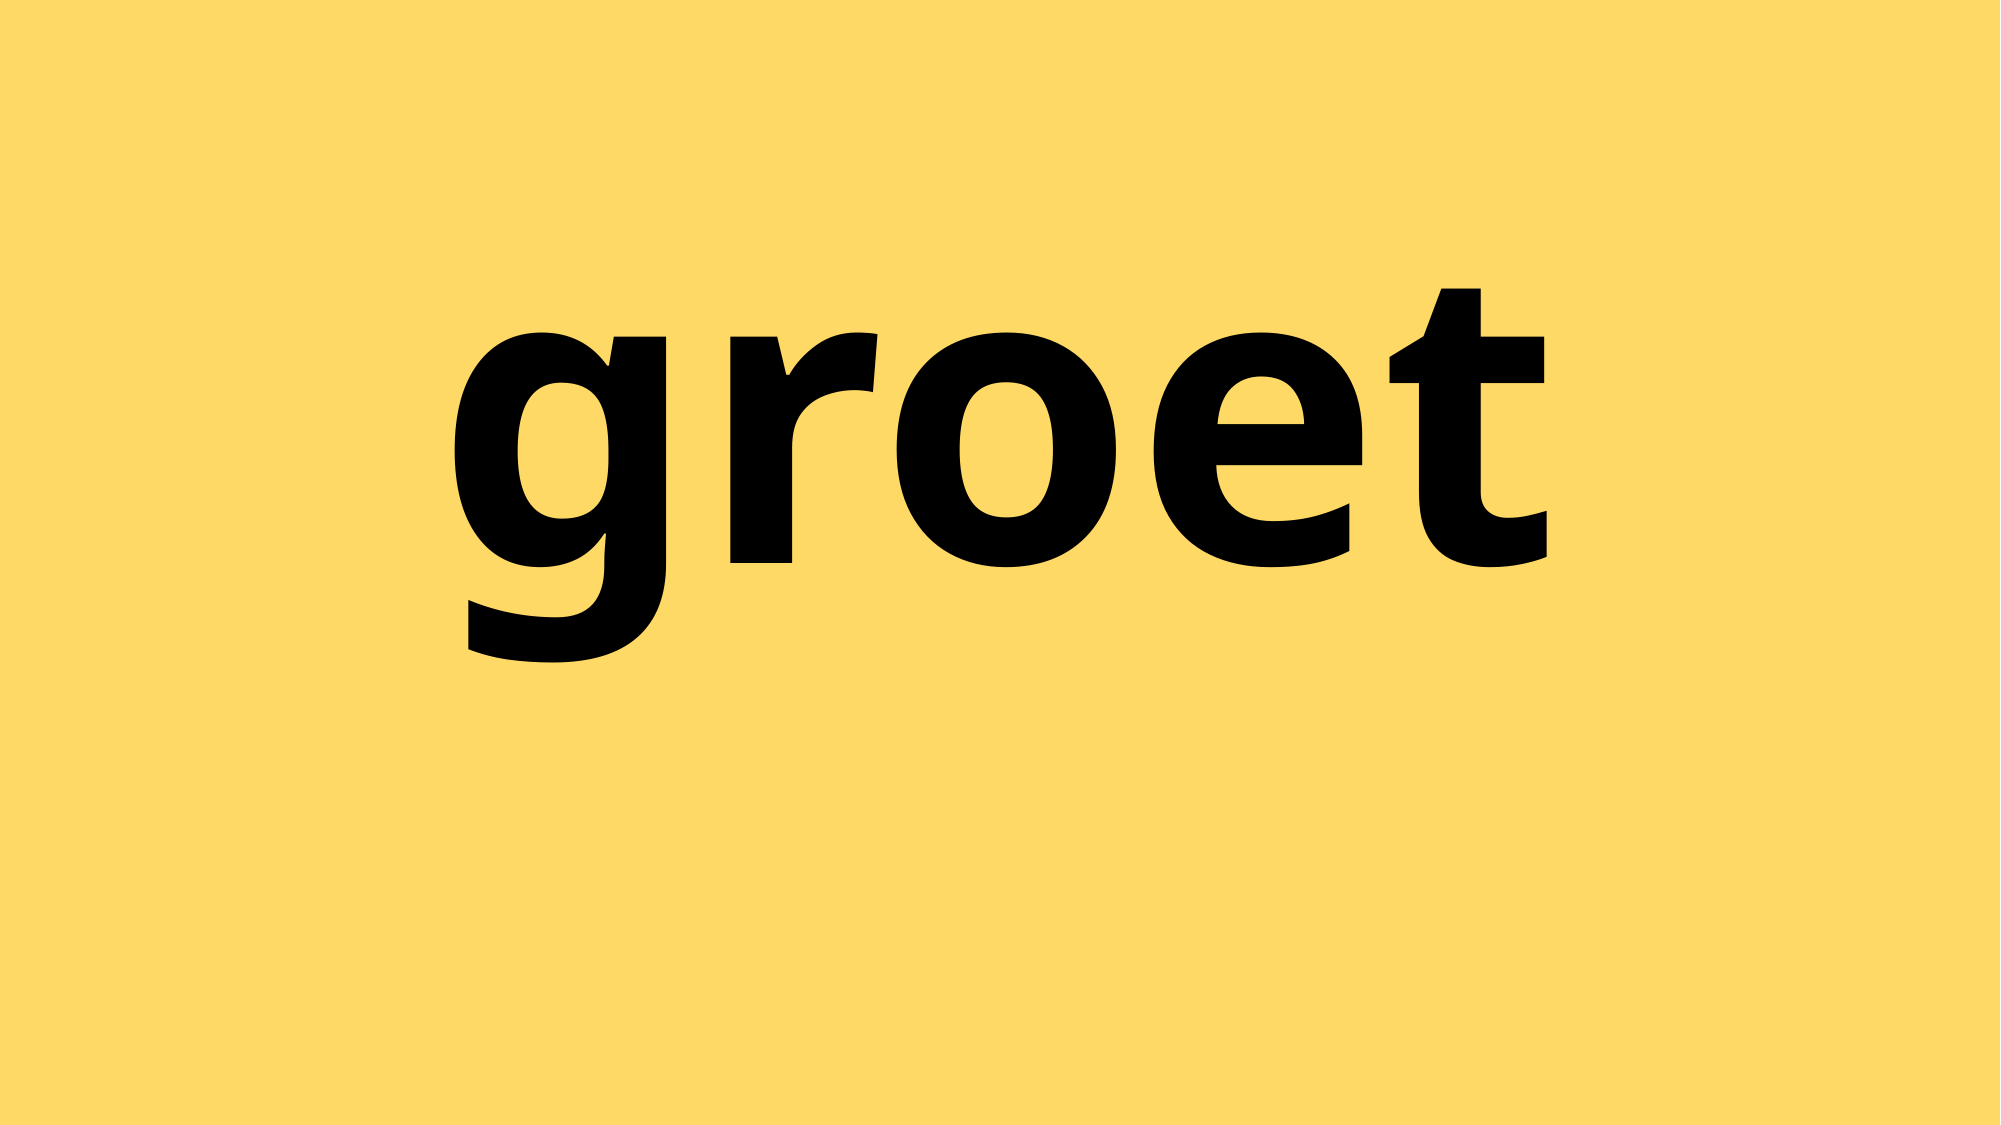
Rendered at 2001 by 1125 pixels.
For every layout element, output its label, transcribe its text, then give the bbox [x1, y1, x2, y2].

title groet [248, 231, 1749, 661]
